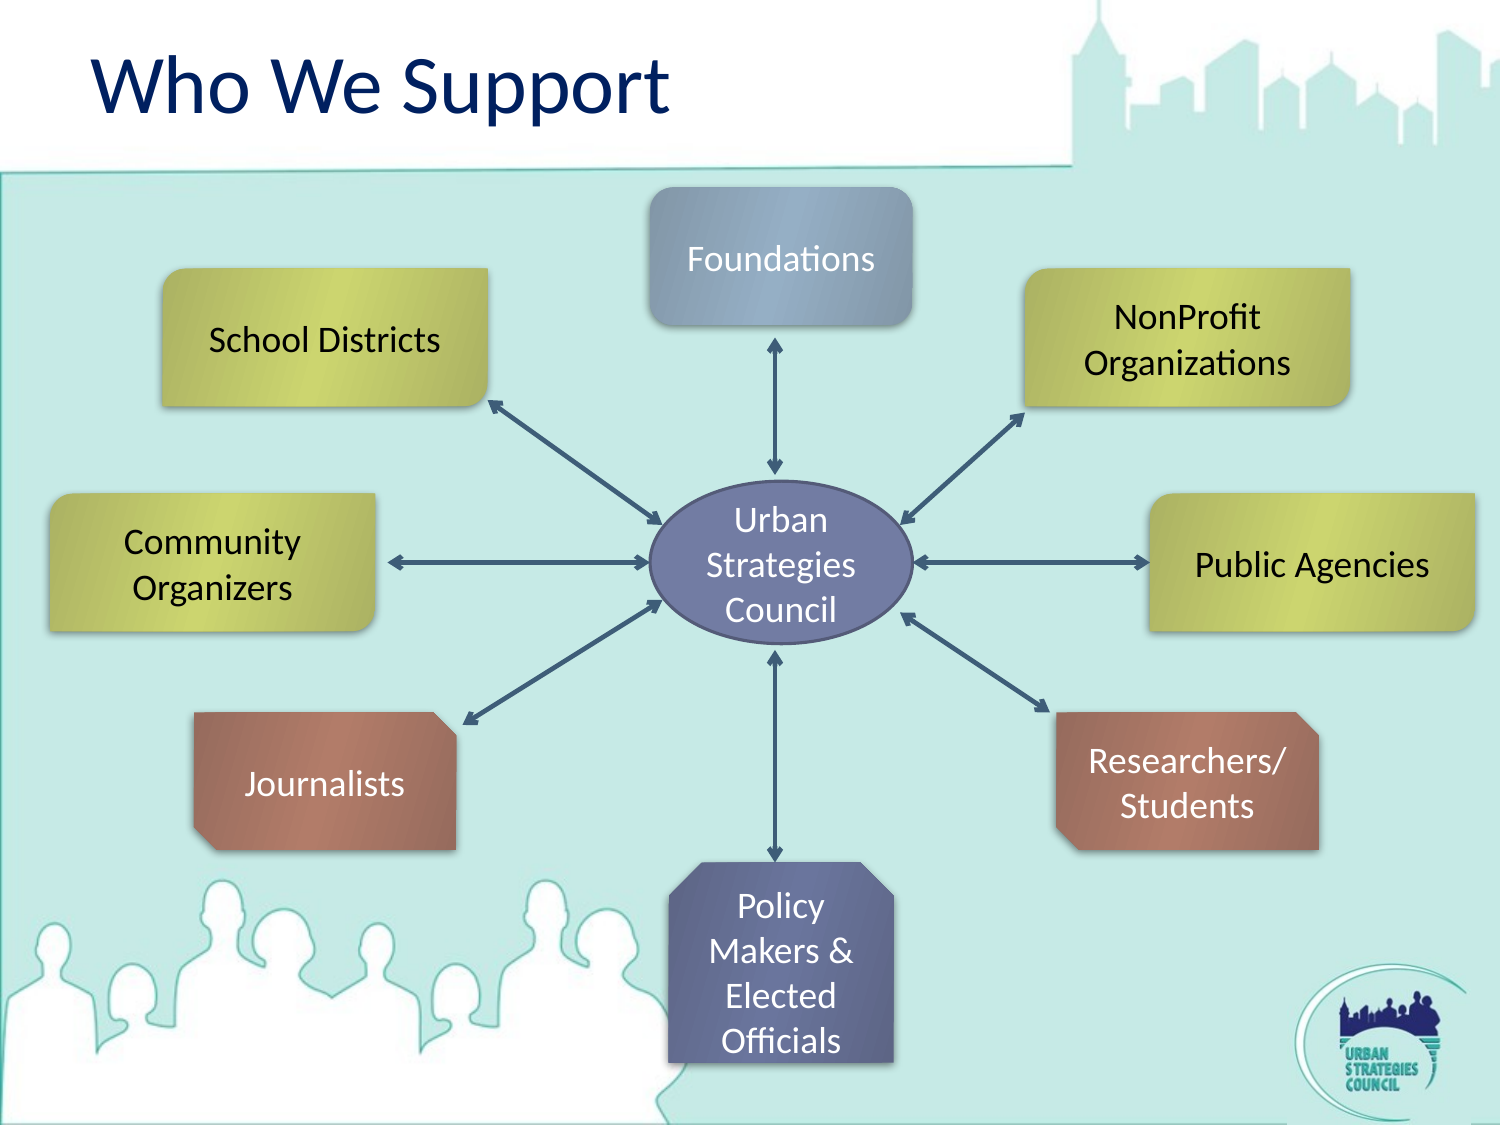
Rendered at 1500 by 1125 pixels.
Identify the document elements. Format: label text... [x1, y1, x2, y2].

text_box Public Agencies [1149, 493, 1475, 632]
title Who We Support [74, 24, 1038, 138]
text_box Journalists [193, 712, 457, 850]
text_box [899, 412, 1026, 526]
text_box NonProfit Organizations [1025, 268, 1351, 407]
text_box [487, 399, 663, 526]
text_box Researchers/Students [1056, 712, 1319, 850]
picture [0, 0, 1500, 1125]
text_box Policy Makers & Elected Officials [668, 862, 894, 1063]
text_box Foundations [650, 187, 913, 325]
text_box School Districts [162, 268, 488, 407]
text_box Urban Strategies Council [648, 479, 914, 646]
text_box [462, 599, 663, 726]
text_box Community Organizers [50, 493, 376, 632]
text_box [899, 612, 1051, 713]
